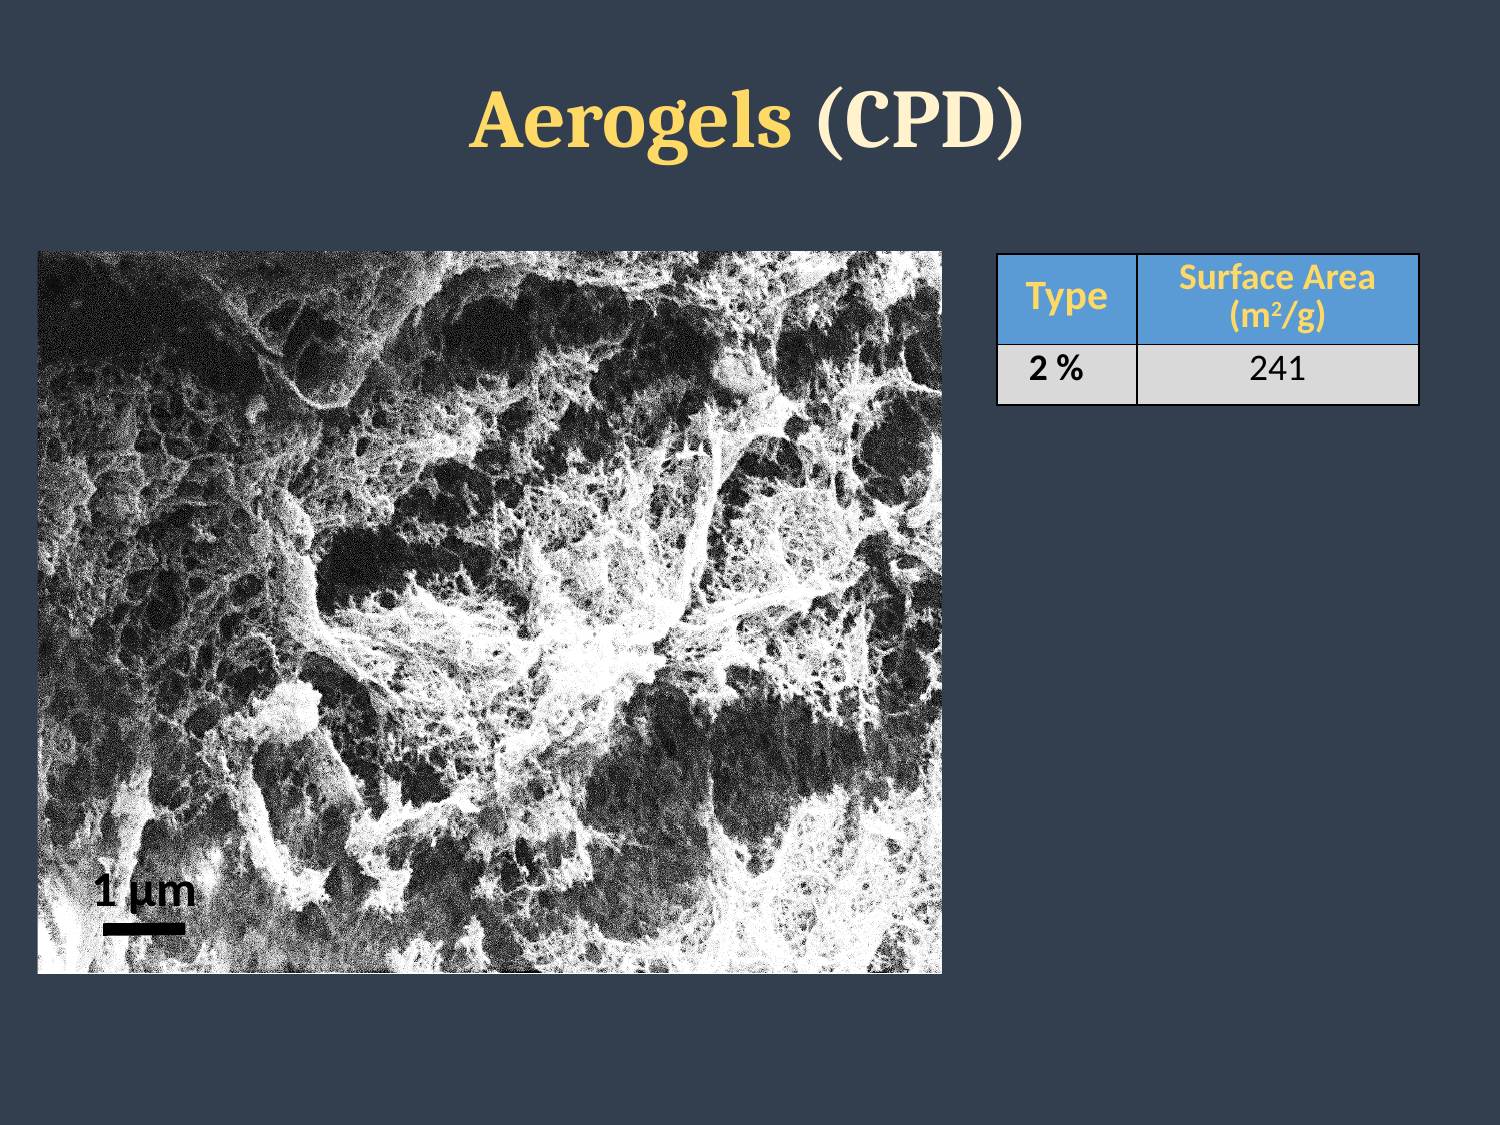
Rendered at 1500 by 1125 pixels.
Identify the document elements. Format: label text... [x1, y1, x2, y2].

table_cell 241 [1138, 345, 1418, 404]
table_header Surface Area (m2/g) [1138, 255, 1418, 344]
title Aerogels (CPD) [103, 11, 1397, 229]
picture [37, 251, 942, 974]
table_header Type [998, 255, 1136, 344]
table_cell 2 % [998, 345, 1136, 404]
